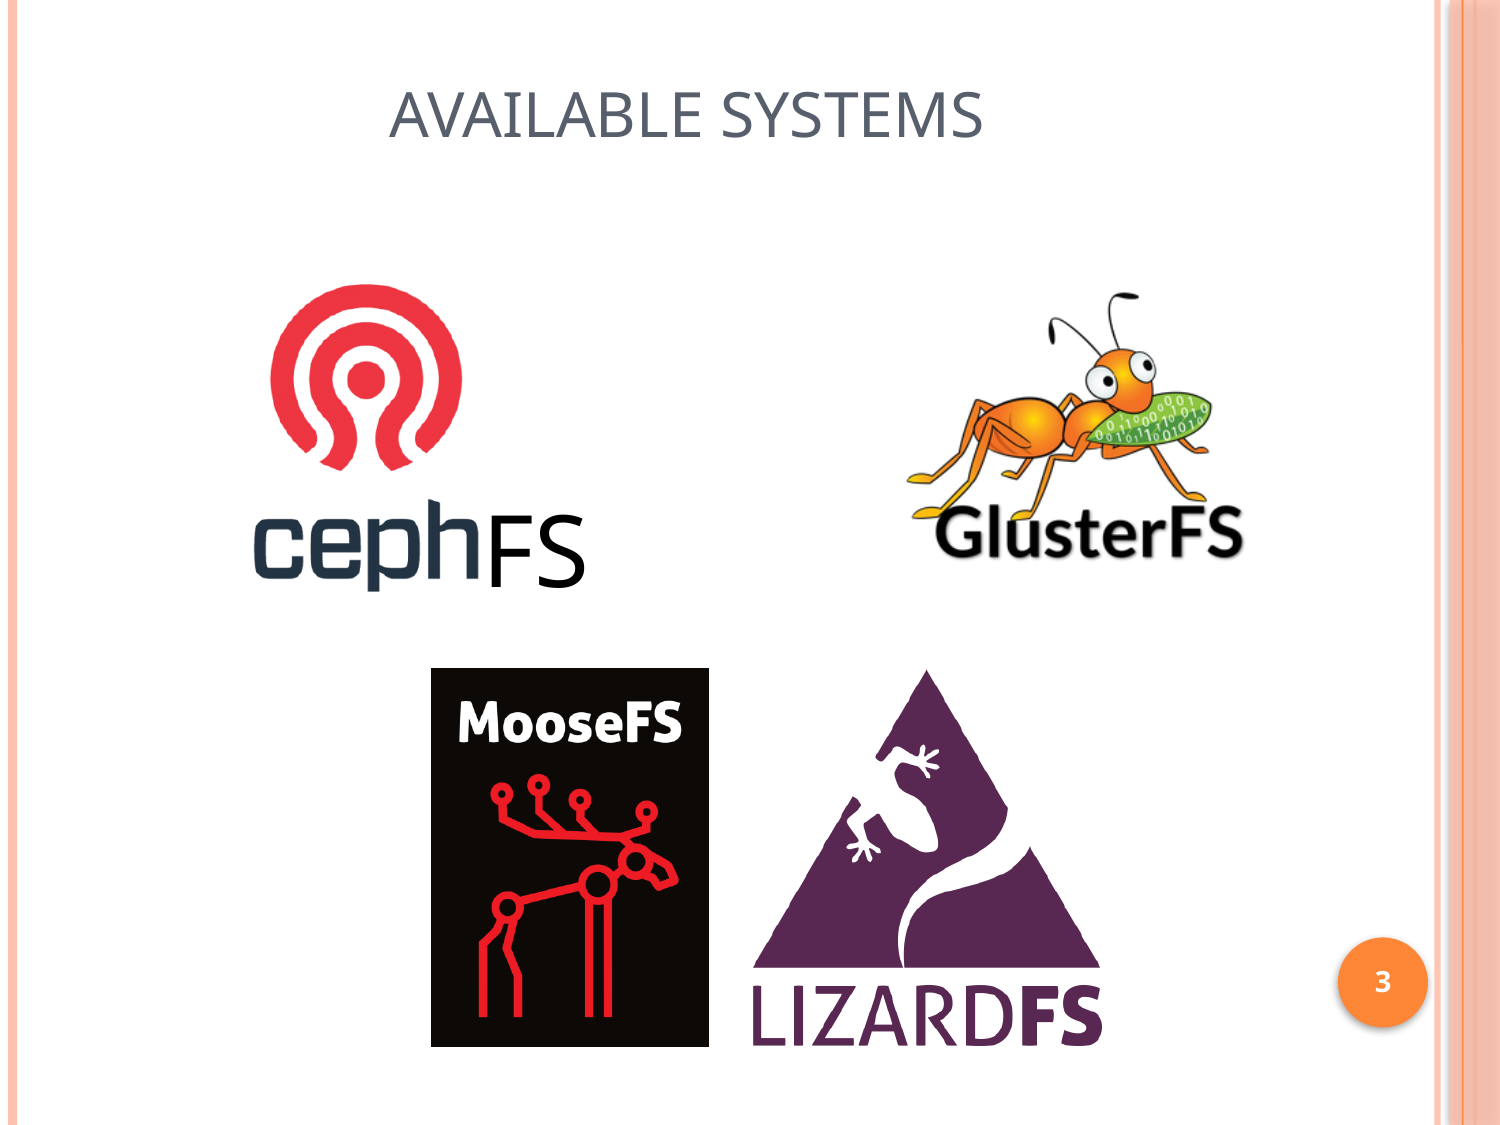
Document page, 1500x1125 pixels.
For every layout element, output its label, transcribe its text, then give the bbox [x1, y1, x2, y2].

picture [194, 266, 538, 611]
title Available systems [75, 45, 1300, 233]
picture [902, 290, 1248, 563]
picture [737, 668, 1116, 1047]
text_box FS [542, 479, 605, 615]
picture [430, 668, 709, 1048]
slide_number 3 [1333, 940, 1434, 1027]
